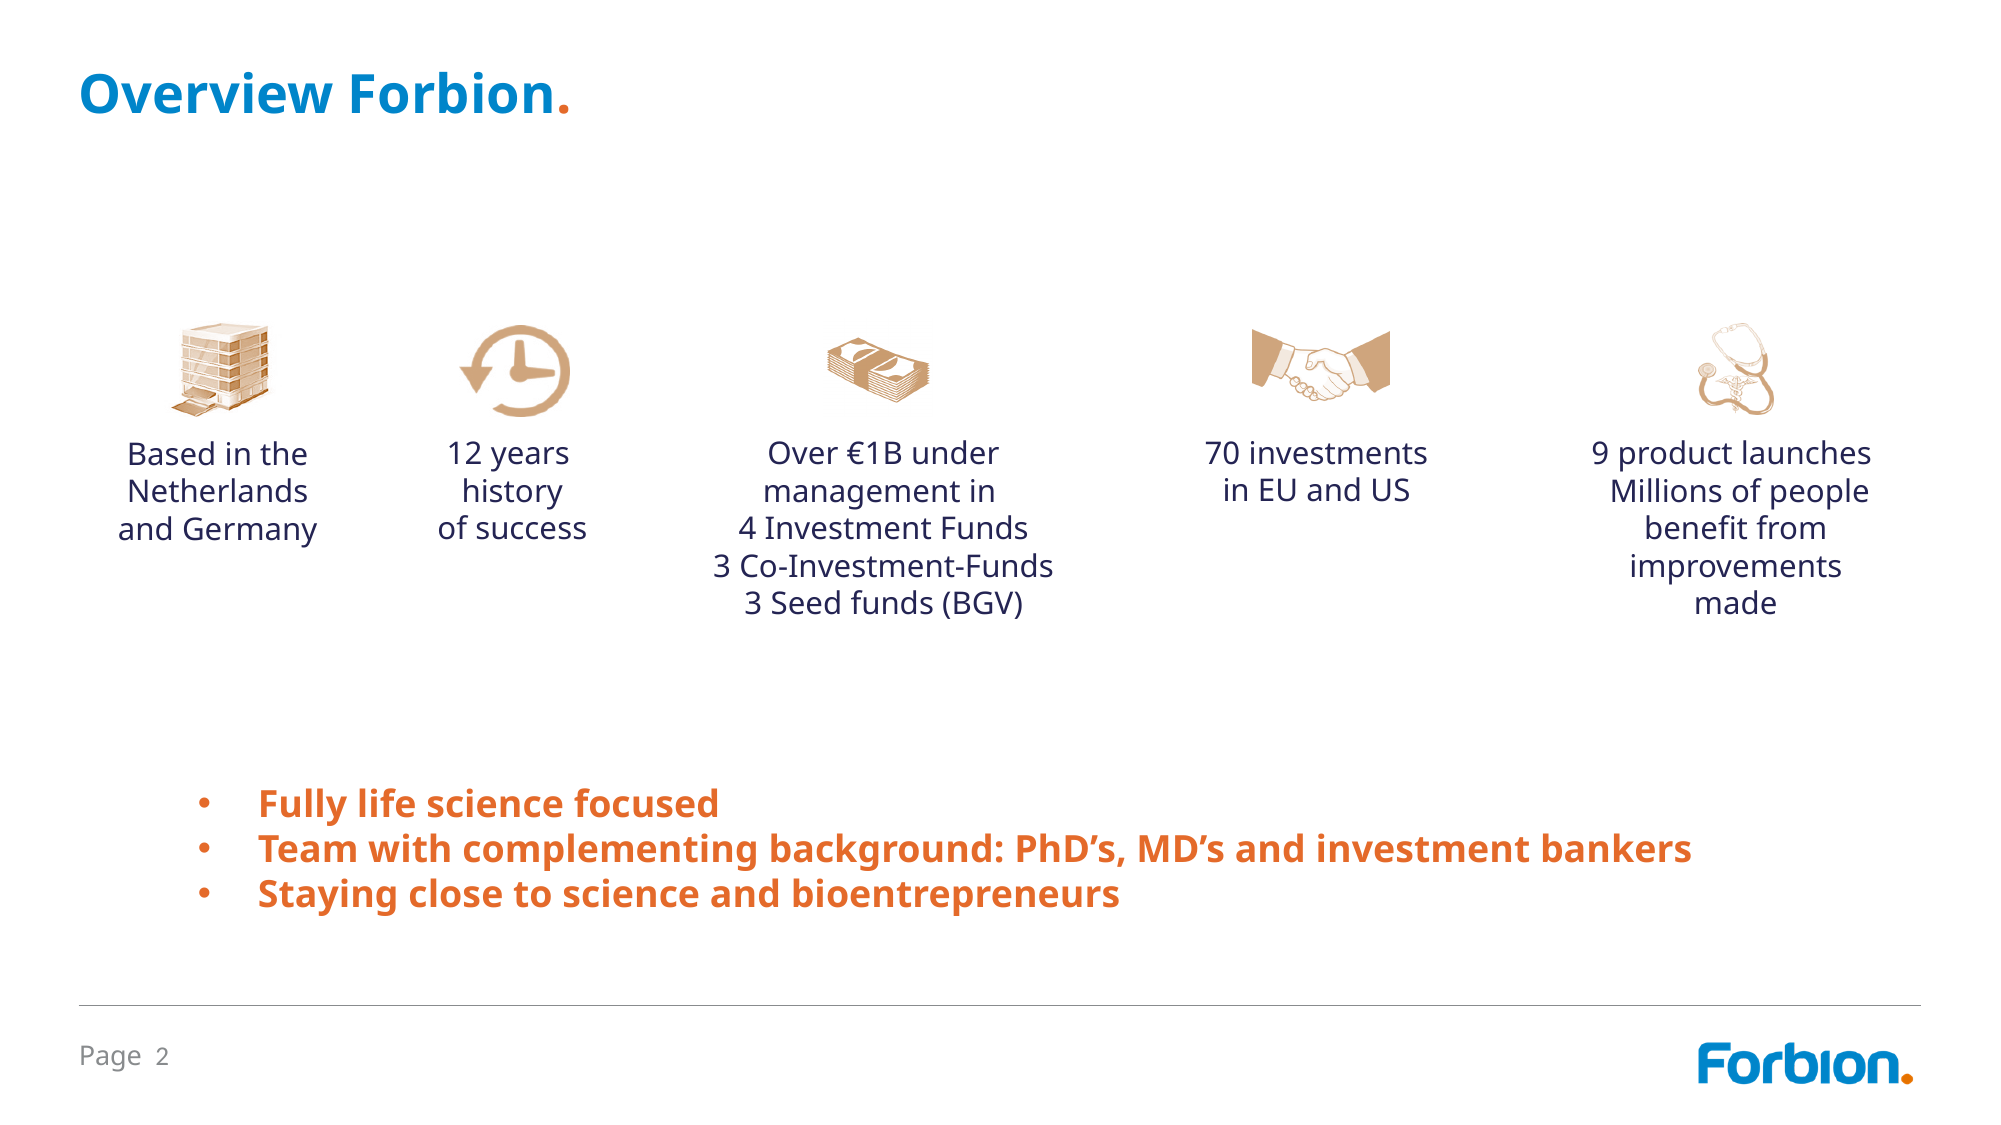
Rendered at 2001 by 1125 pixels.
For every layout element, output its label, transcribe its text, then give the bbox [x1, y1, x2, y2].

picture [823, 318, 933, 418]
text_box 12 years history of success [350, 424, 675, 556]
picture [1252, 313, 1390, 417]
text_box 9 product launches Millions of people benefit from improvements made [1565, 424, 1907, 631]
text_box Fully life science focused Team with complementing background: PhD’s, MD’s and investment bankers Staying close to science and bioentrepreneurs [178, 769, 1837, 925]
picture [1698, 323, 1774, 416]
text_box Based in the Netherlands and Germany [25, 424, 410, 557]
text_box 70 investments in EU and US [1080, 423, 1561, 518]
picture [1650, 1035, 1919, 1105]
picture [459, 325, 570, 418]
text_box Over €1B under management in 4 Investment Funds 3 Co-Investment-Funds 3 Seed funds (BGV) [690, 424, 1078, 631]
title Overview Forbion. [78, 59, 1922, 131]
picture [149, 321, 286, 417]
slide_number 2 [155, 1038, 606, 1088]
